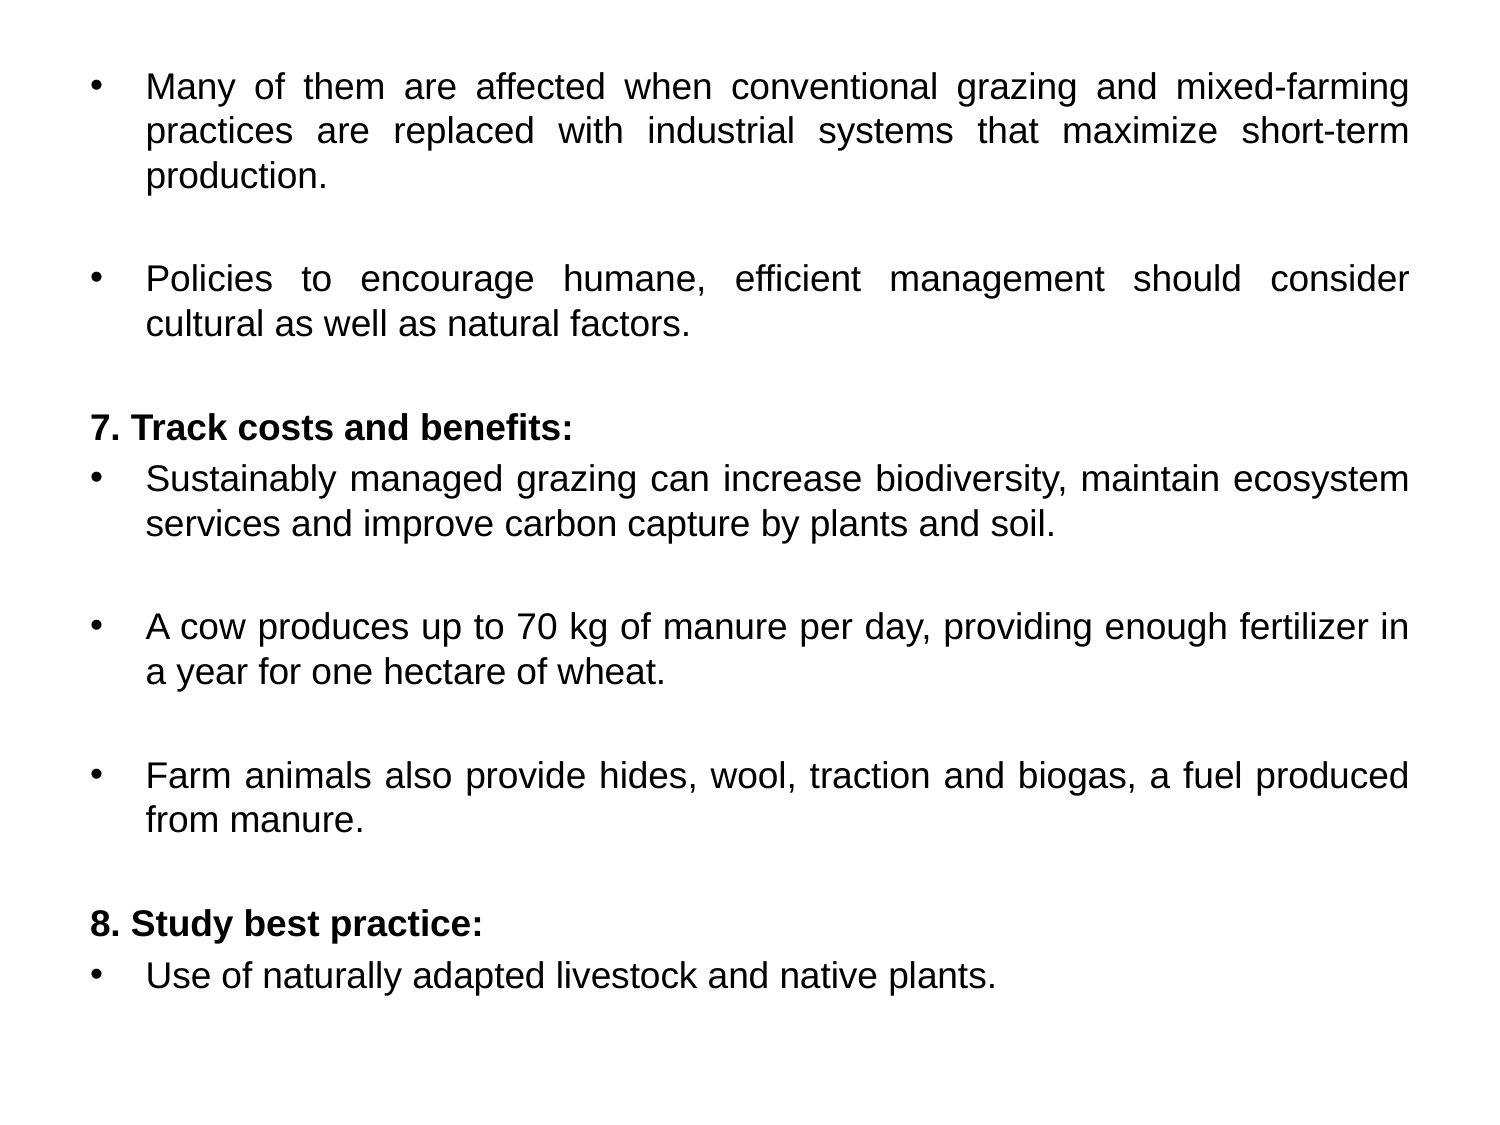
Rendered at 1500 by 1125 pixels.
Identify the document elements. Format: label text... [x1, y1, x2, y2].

list Many of them are affected when conventional grazing and mixed-farming practices are replaced with industrial systems that maximize short-term production. Policies to encourage humane, efficient management should consider cultural as well as natural factors. 7. Track costs and benefits: Sustainably managed grazing can increase biodiversity, maintain ecosystem services and improve carbon capture by plants and soil. A cow produces up to 70 kg of manure per day, providing enough fertilizer in a year for one hectare of wheat. Farm animals also provide hides, wool, traction and biogas, a fuel produced from manure. 8. Study best practice: Use of naturally adapted livestock and native plants. [75, 54, 1425, 1005]
